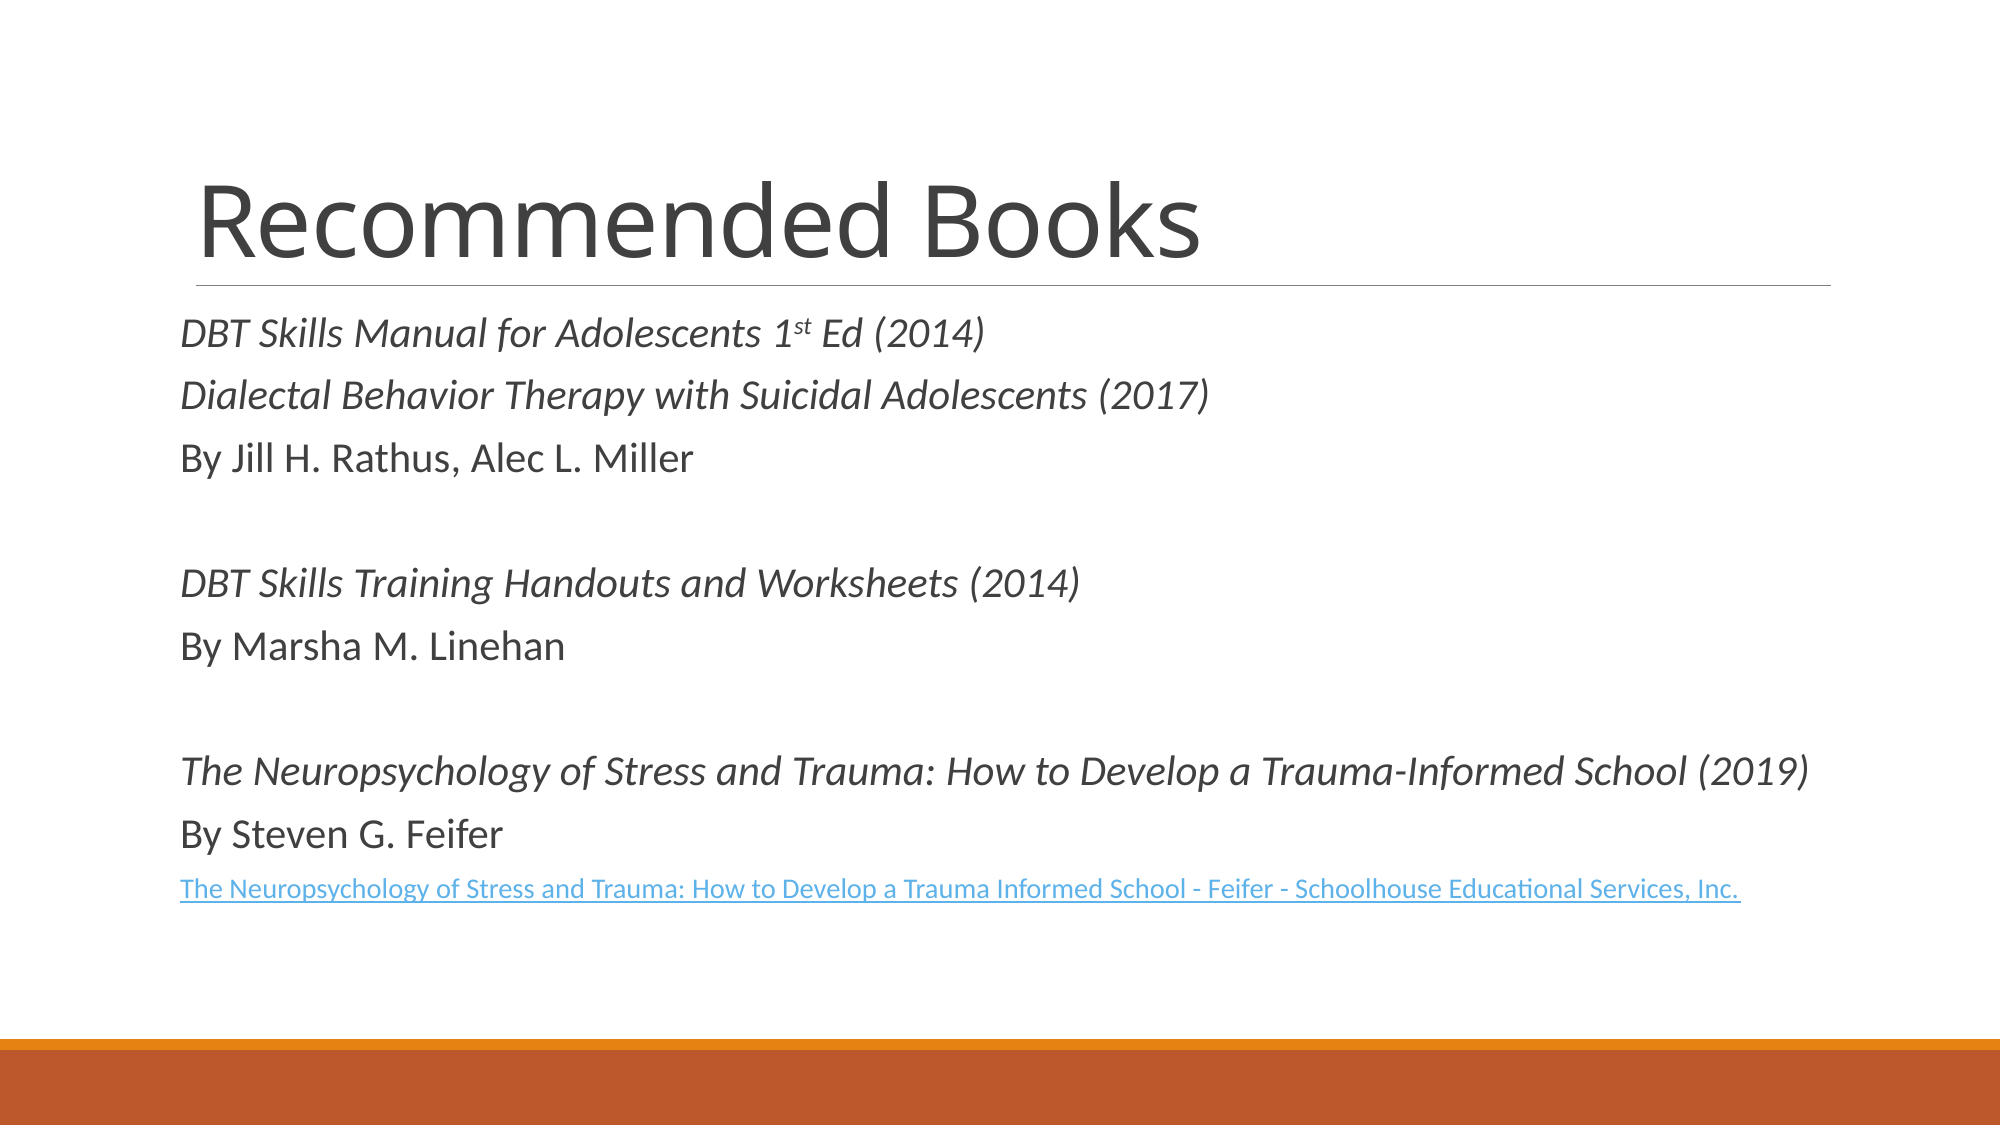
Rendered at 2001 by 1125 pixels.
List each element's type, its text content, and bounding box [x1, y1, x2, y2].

title Recommended Books [180, 47, 1830, 285]
list DBT Skills Manual for Adolescents 1st Ed (2014) Dialectal Behavior Therapy with Suicidal Adolescents (2017) By Jill H. Rathus, Alec L. Miller DBT Skills Training Handouts and Worksheets (2014) By Marsha M. Linehan The Neuropsychology of Stress and Trauma: How to Develop a Trauma-Informed School (2019) By Steven G. Feifer The Neuropsychology of Stress and Trauma: How to Develop a Trauma Informed School - Feifer - Schoolhouse Educational Services, Inc. [180, 302, 1830, 963]
